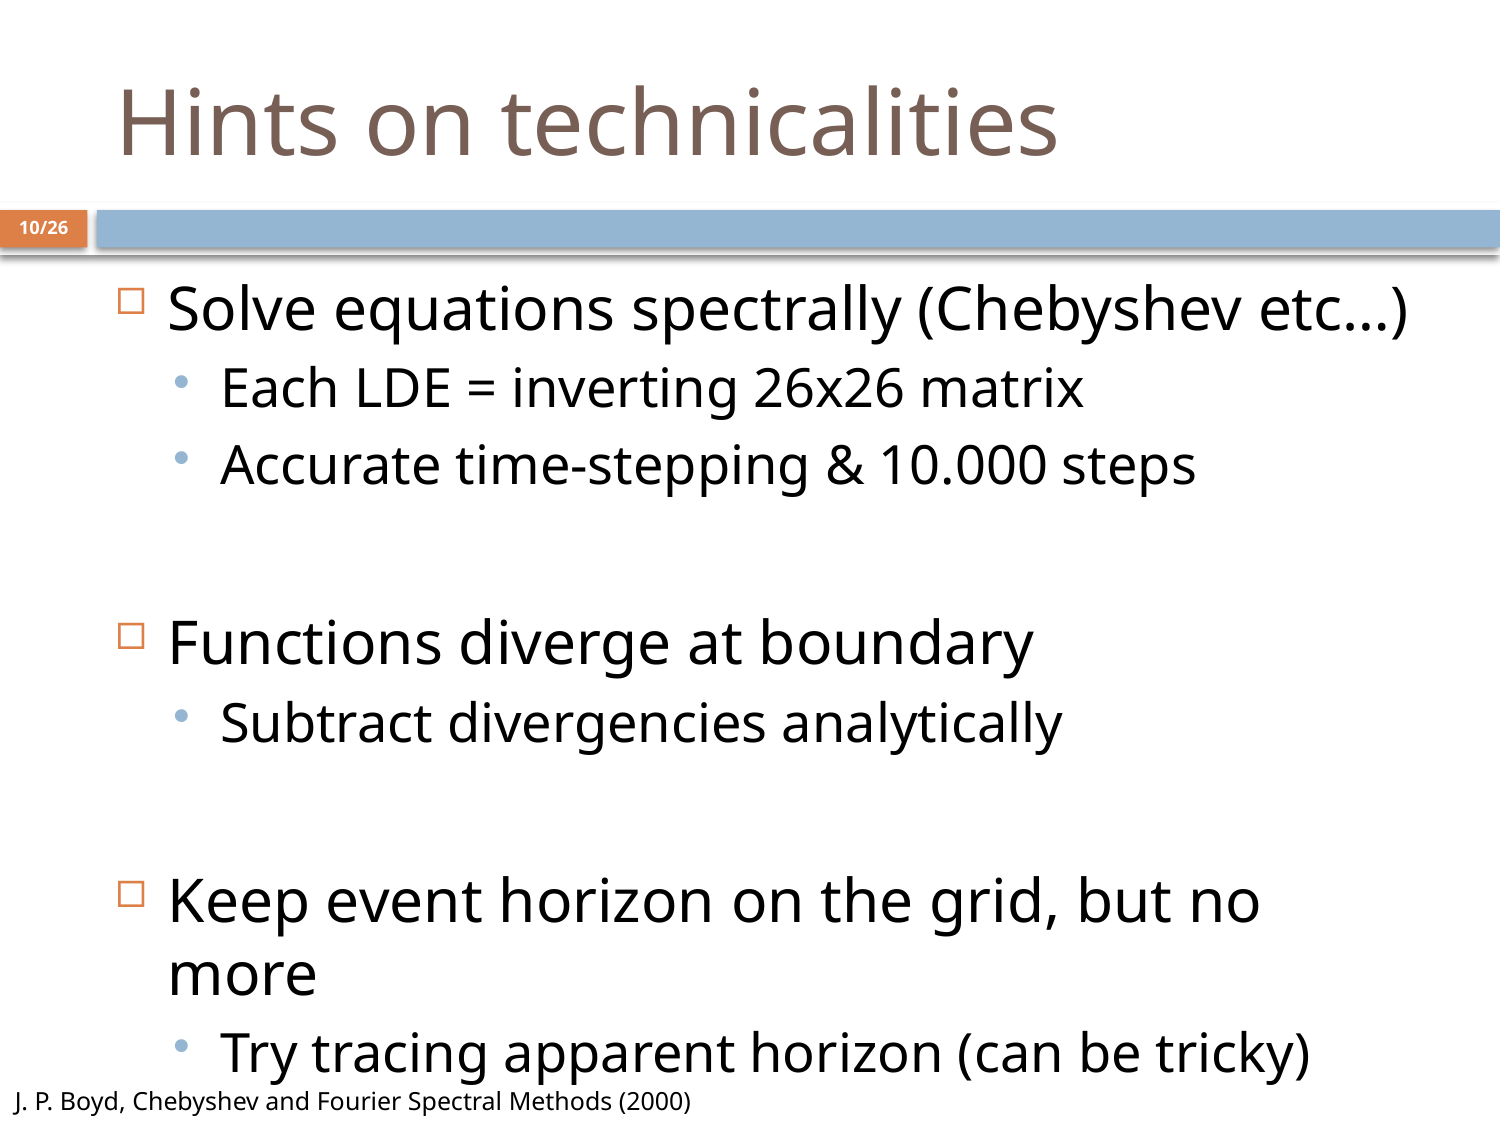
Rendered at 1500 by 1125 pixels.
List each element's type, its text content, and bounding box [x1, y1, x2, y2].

title Hints on technicalities [100, 37, 1438, 200]
list Solve equations spectrally (Chebyshev etc…) Each LDE = inverting 26x26 matrix Accurate time-stepping & 10.000 steps Functions diverge at boundary Subtract divergencies analytically Keep event horizon on the grid, but no more Try tracing apparent horizon (can be tricky) [100, 262, 1438, 1000]
text_box J. P. Boyd, Chebyshev and Fourier Spectral Methods (2000) [0, 1078, 1500, 1123]
slide_number 10/26 [0, 208, 88, 249]
